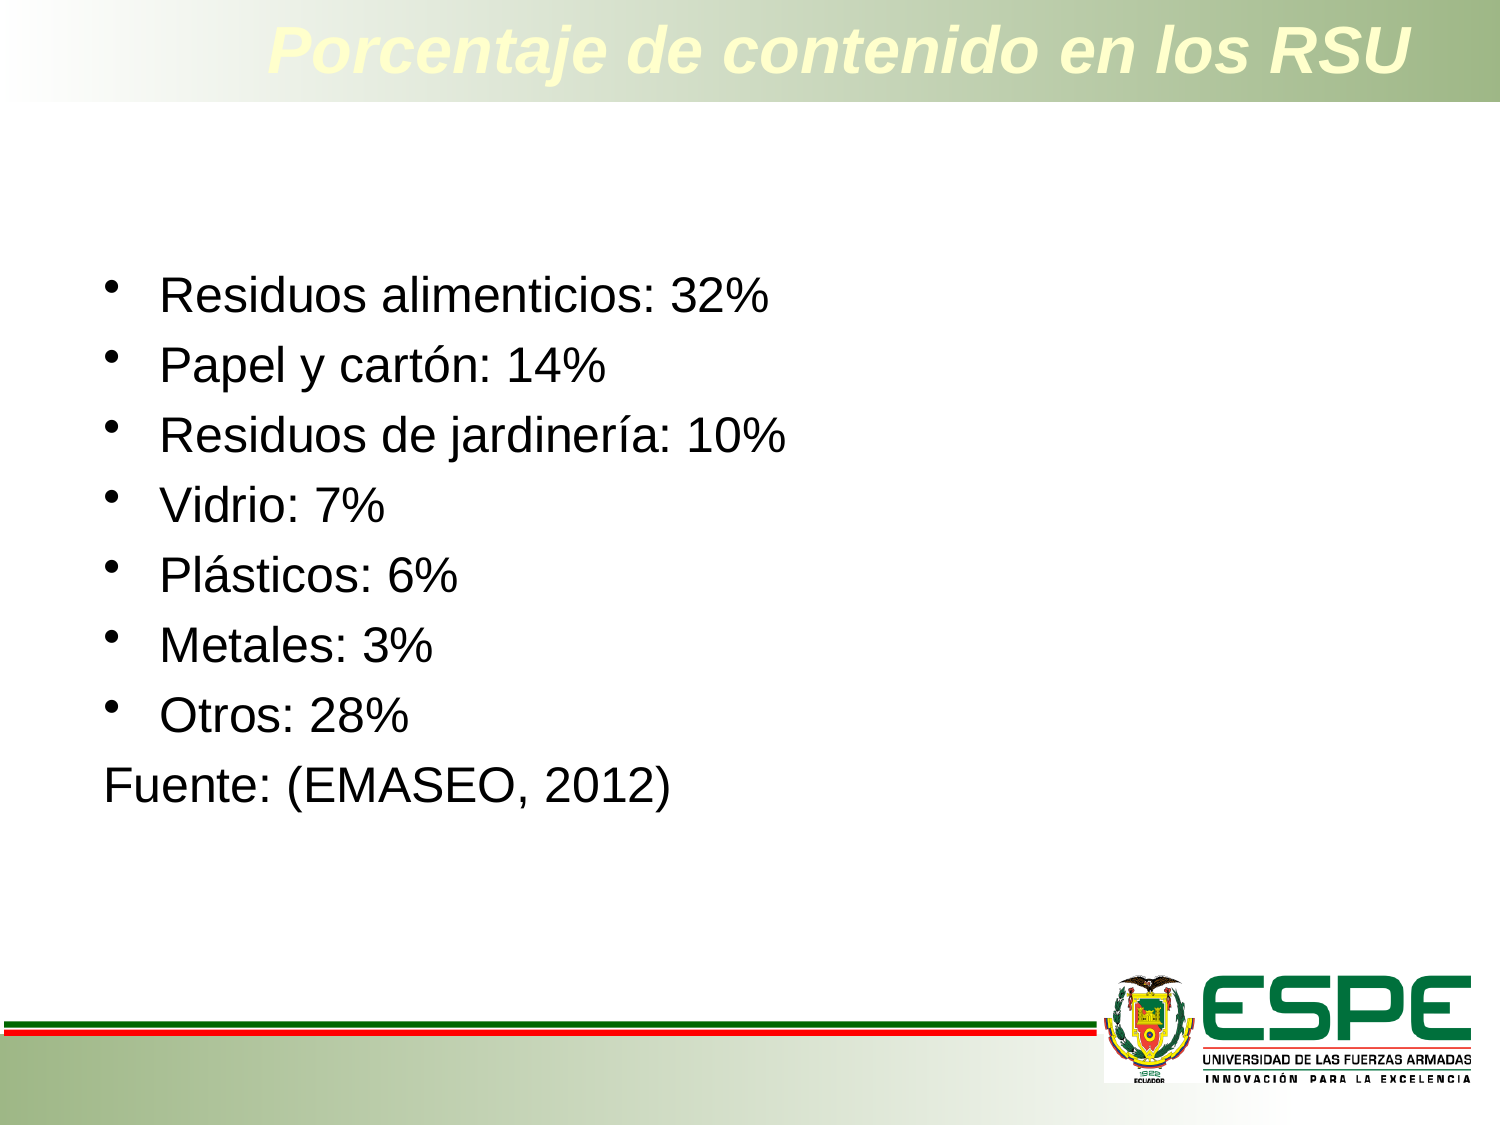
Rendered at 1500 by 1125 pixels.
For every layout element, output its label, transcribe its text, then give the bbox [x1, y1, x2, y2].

title Porcentaje de contenido en los RSU [76, 0, 1427, 188]
list Residuos alimenticios: 32% Papel y cartón: 14% Residuos de jardinería: 10% Vidrio: 7% Plásticos: 6% Metales: 3% Otros: 28% Fuente: (EMASEO, 2012) [88, 255, 1439, 998]
picture [1104, 975, 1483, 1083]
